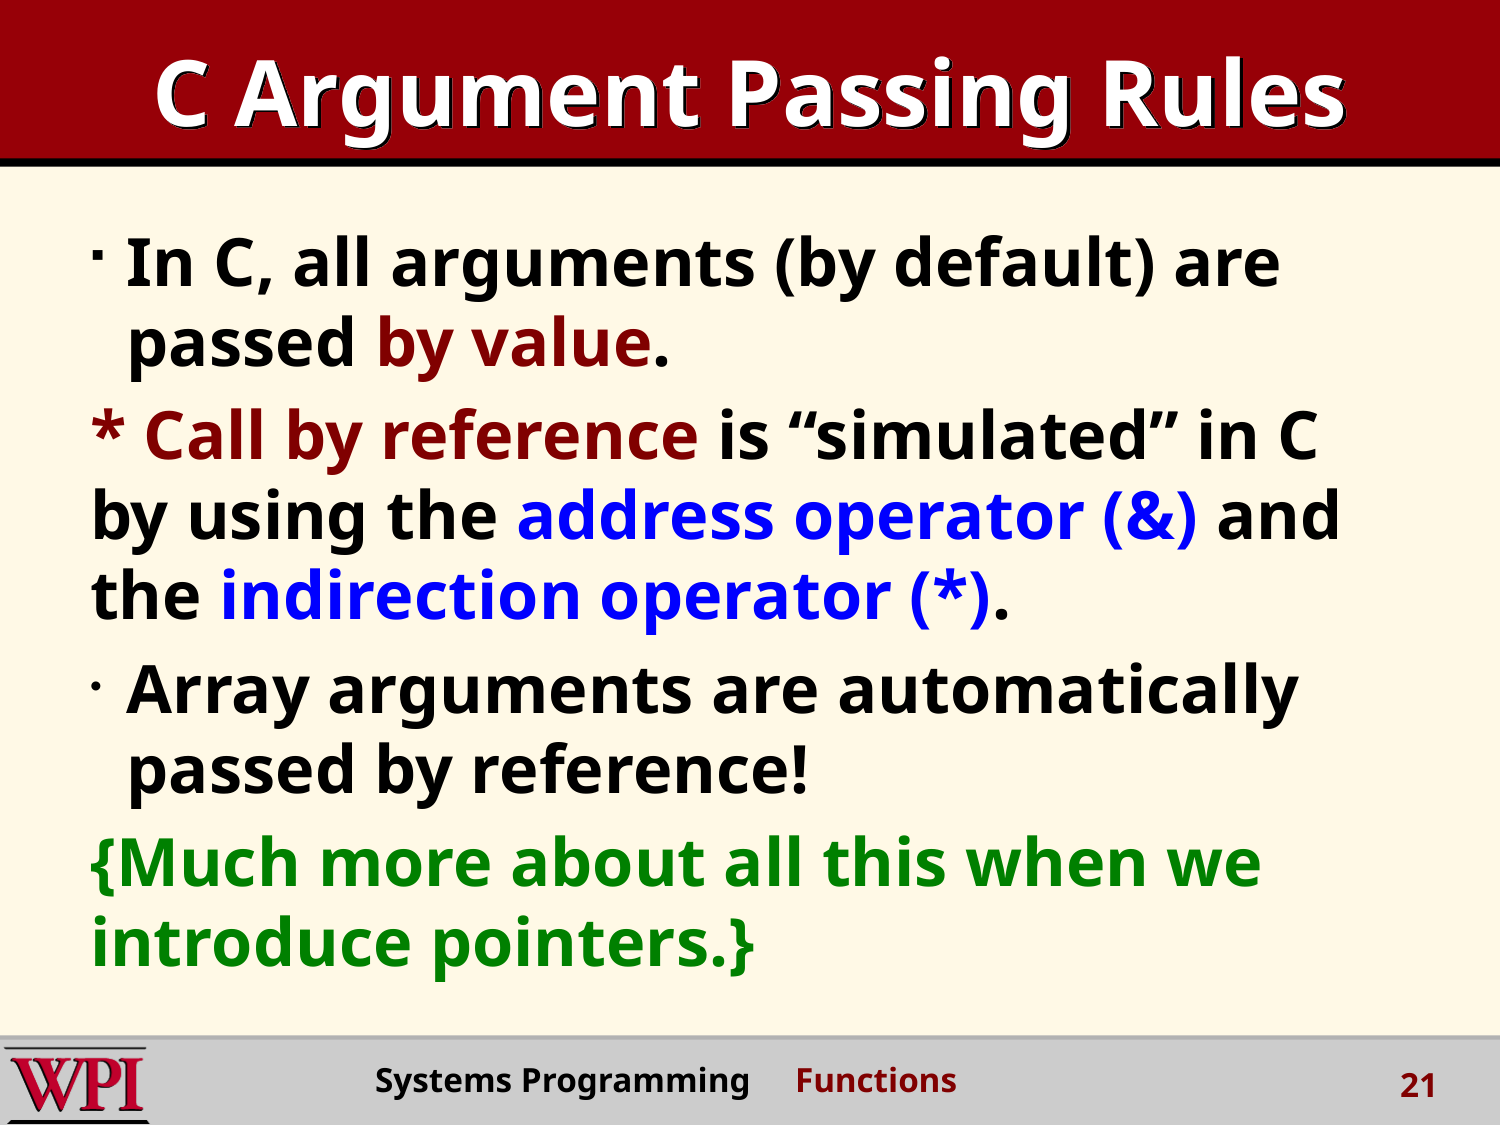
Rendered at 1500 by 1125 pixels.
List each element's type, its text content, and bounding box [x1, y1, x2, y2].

picture [0, 167, 1500, 1035]
slide_number 21 [1344, 1056, 1495, 1125]
title C Argument Passing Rules [29, 18, 1471, 150]
picture [0, 0, 1500, 158]
footer Systems Programming Functions [359, 1051, 1200, 1118]
list In C, all arguments (by default) are passed by value. * Call by reference is “simulated” in C by using the address operator (&) and the indirection operator (*). Array arguments are automatically passed by reference! {Much more about all this when we introduce pointers.} [74, 212, 1426, 1001]
picture [0, 1040, 1500, 1125]
